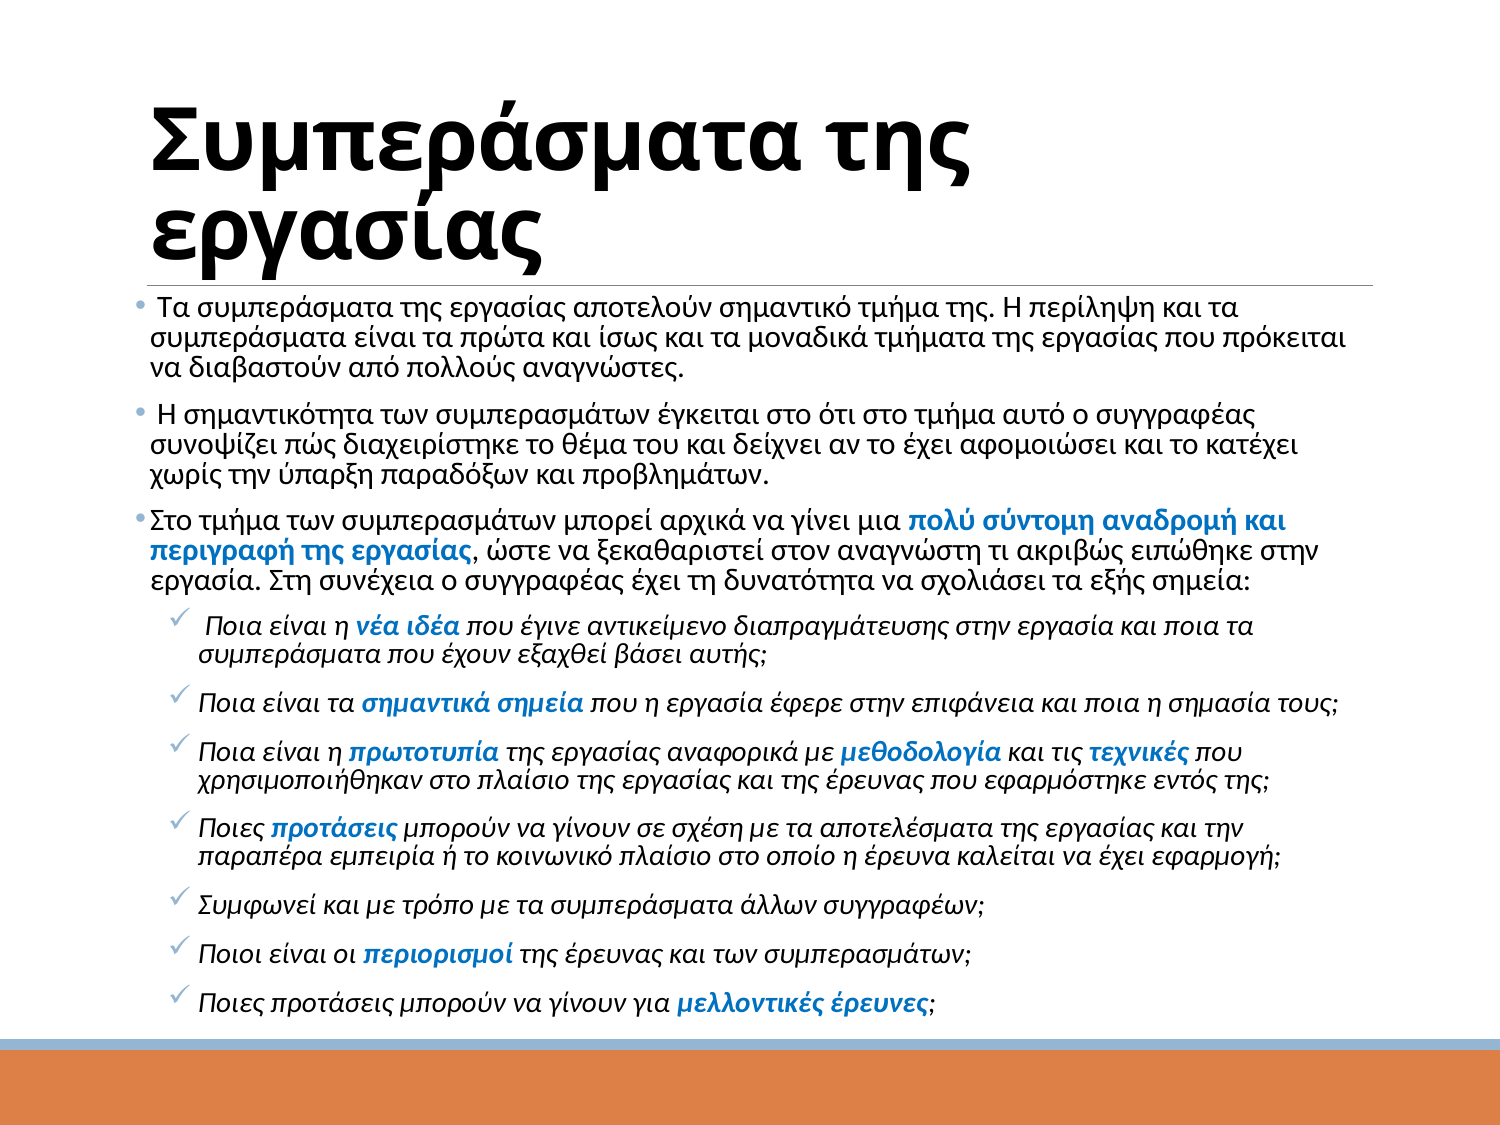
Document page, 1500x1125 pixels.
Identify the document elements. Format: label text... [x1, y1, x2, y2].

title Συμπεράσματα της εργασίας [135, 47, 1373, 285]
list Τα συμπεράσματα της εργασίας αποτελούν σημαντικό τμήμα της. Η περίληψη και τα συμπεράσματα είναι τα πρώτα και ίσως και τα μοναδικά τμήματα της εργασίας που πρόκειται να διαβαστούν από πολλούς αναγνώστες. Η σημαντικότητα των συμπερασμάτων έγκειται στο ότι στο τμήμα αυτό ο συγγραφέας συνοψίζει πώς διαχειρίστηκε το θέμα του και δείχνει αν το έχει αφομοιώσει και το κατέχει χωρίς την ύπαρξη παραδόξων και προβλημάτων. Στο τμήμα των συμπερασμάτων μπορεί αρχικά να γίνει μια πολύ σύντομη αναδρομή και περιγραφή της εργασίας, ώστε να ξεκαθαριστεί στον αναγνώστη τι ακριβώς ειπώθηκε στην εργασία. Στη συνέχεια ο συγγραφέας έχει τη δυνατότητα να σχολιάσει τα εξής σημεία: Ποια είναι η νέα ιδέα που έγινε αντικείμενο διαπραγμάτευσης στην εργασία και ποια τα συμπεράσματα που έχουν εξαχθεί βάσει αυτής; Ποια είναι τα σημαντικά σημεία που η εργασία έφερε στην επιφάνεια και ποια η σημασία τους; Ποια είναι η πρωτοτυπία της εργασίας αναφορικά με μεθοδολογία και τις τεχνικές που χρησιμοποιήθηκαν στο πλαίσιο της εργασίας και της έρευνας που εφαρμόστηκε εντός της; Ποιες προτάσεις μπορούν να γίνουν σε σχέση με τα αποτελέσματα της εργασίας και την παραπέρα εμπειρία ή το κοινωνικό πλαίσιο στο οποίο η έρευνα καλείται να έχει εφαρμογή; Συμφωνεί και με τρόπο με τα συμπεράσματα άλλων συγγραφέων; Ποιοι είναι οι περιορισμοί της έρευνας και των συμπερασμάτων; Ποιες προτάσεις μπορούν να γίνουν για μελλοντικές έρευνες; [135, 286, 1373, 947]
